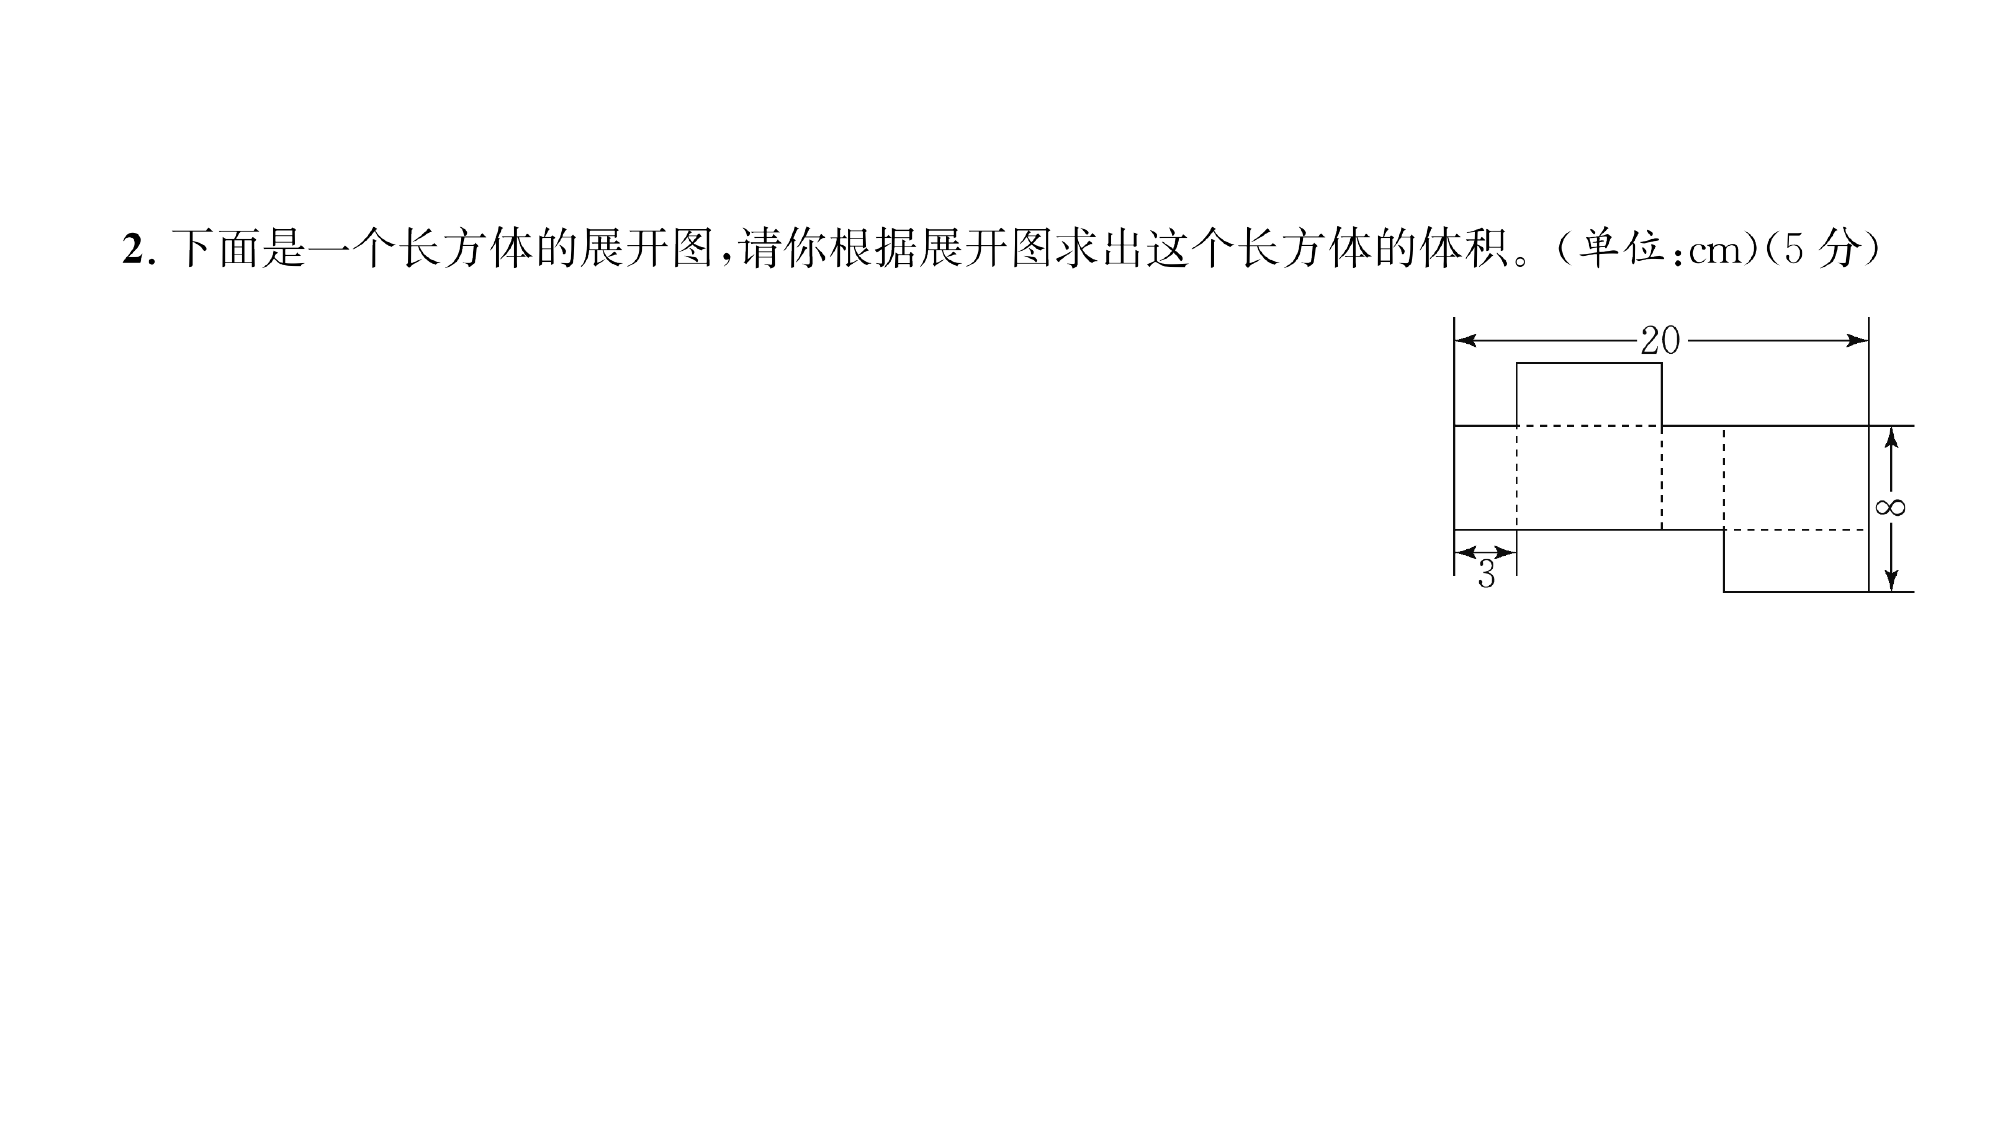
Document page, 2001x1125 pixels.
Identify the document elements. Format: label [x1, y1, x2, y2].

picture [118, 177, 2000, 711]
